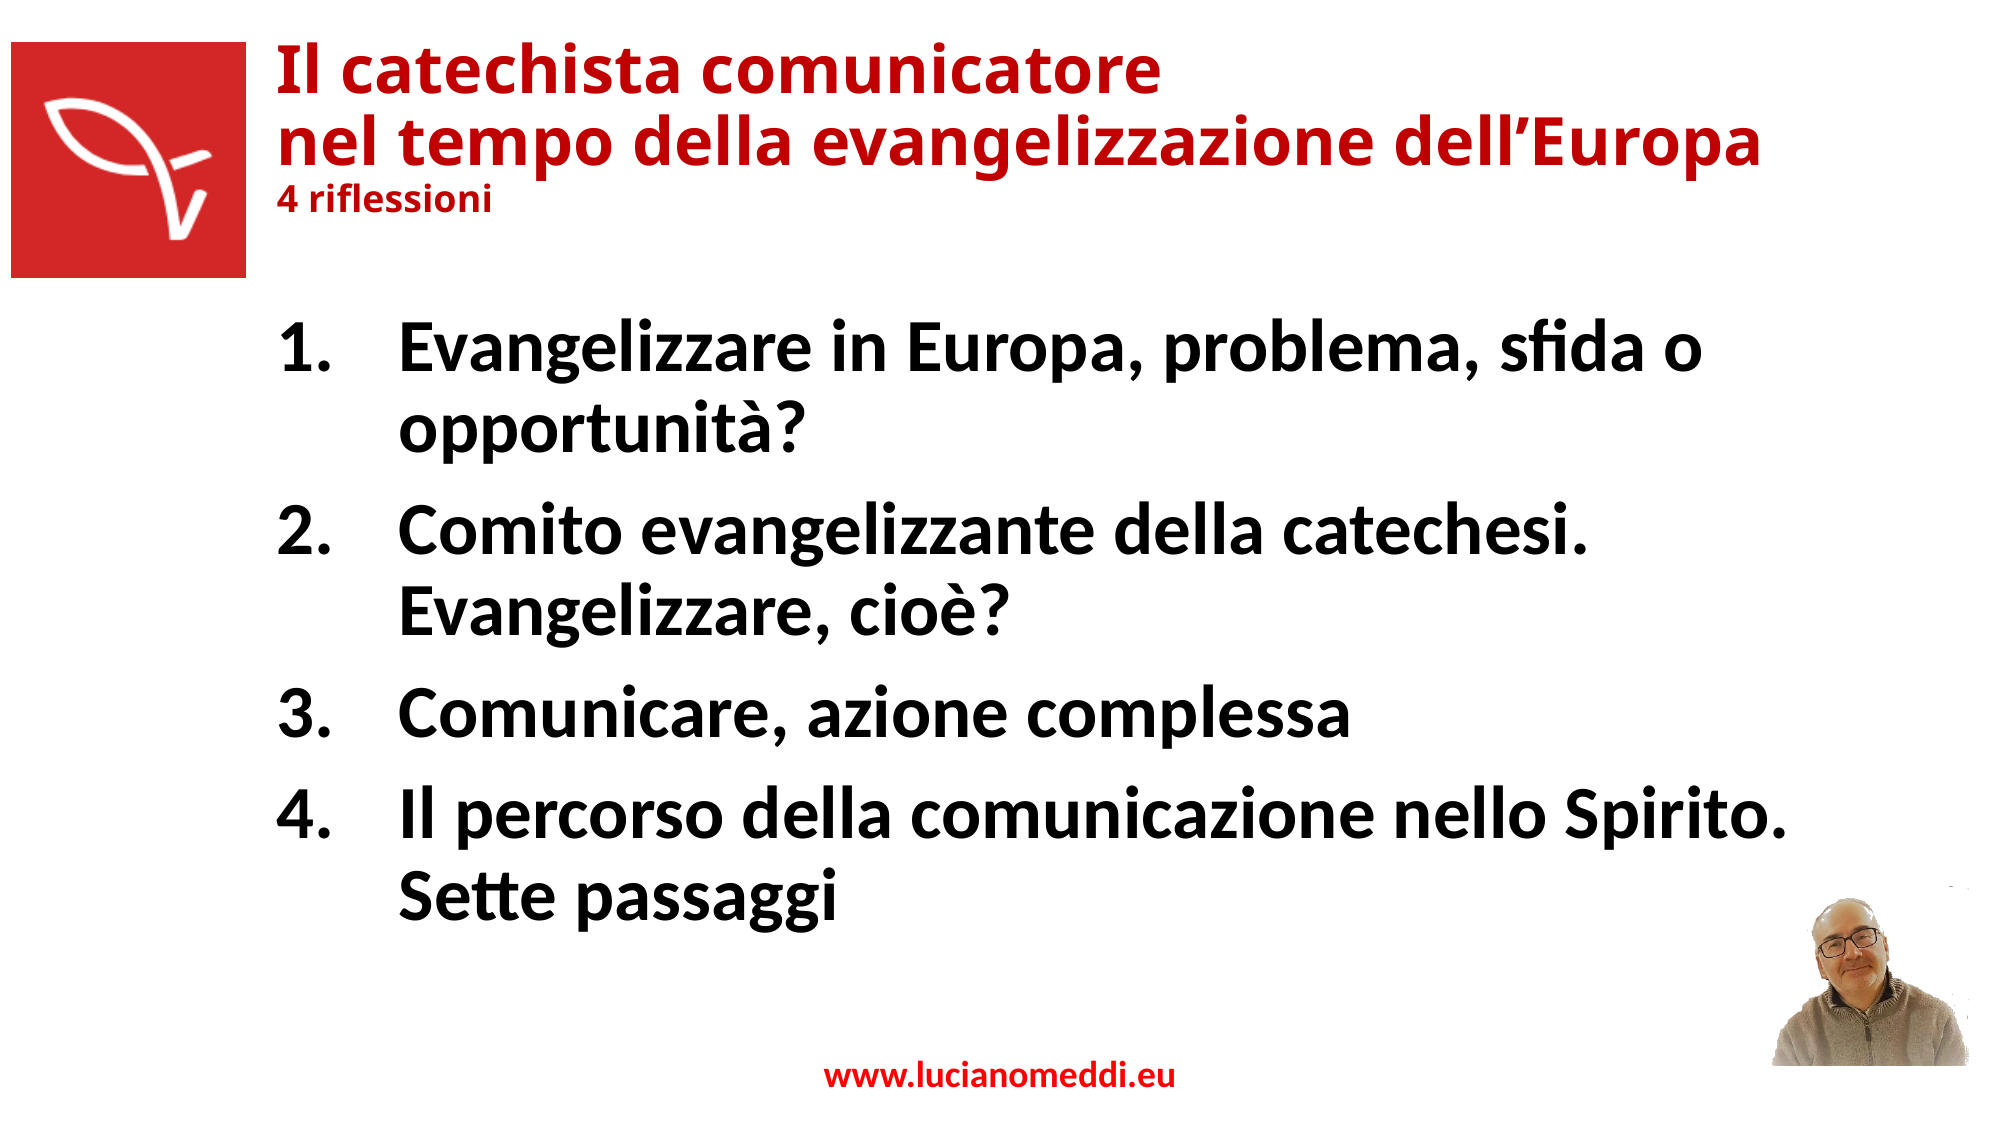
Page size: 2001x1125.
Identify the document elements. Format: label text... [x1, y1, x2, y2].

picture [11, 42, 246, 278]
title Il catechista comunicatore nel tempo della evangelizzazione dell’Europa 4 riflessioni [261, 59, 1863, 278]
footer www.lucianomeddi.eu [662, 1042, 1338, 1103]
picture [1772, 886, 1969, 1066]
list Evangelizzare in Europa, problema, sfida o opportunità? Comito evangelizzante della catechesi. Evangelizzare, cioè? Comunicare, azione complessa Il percorso della comunicazione nello Spirito. Sette passaggi [261, 299, 1863, 1014]
